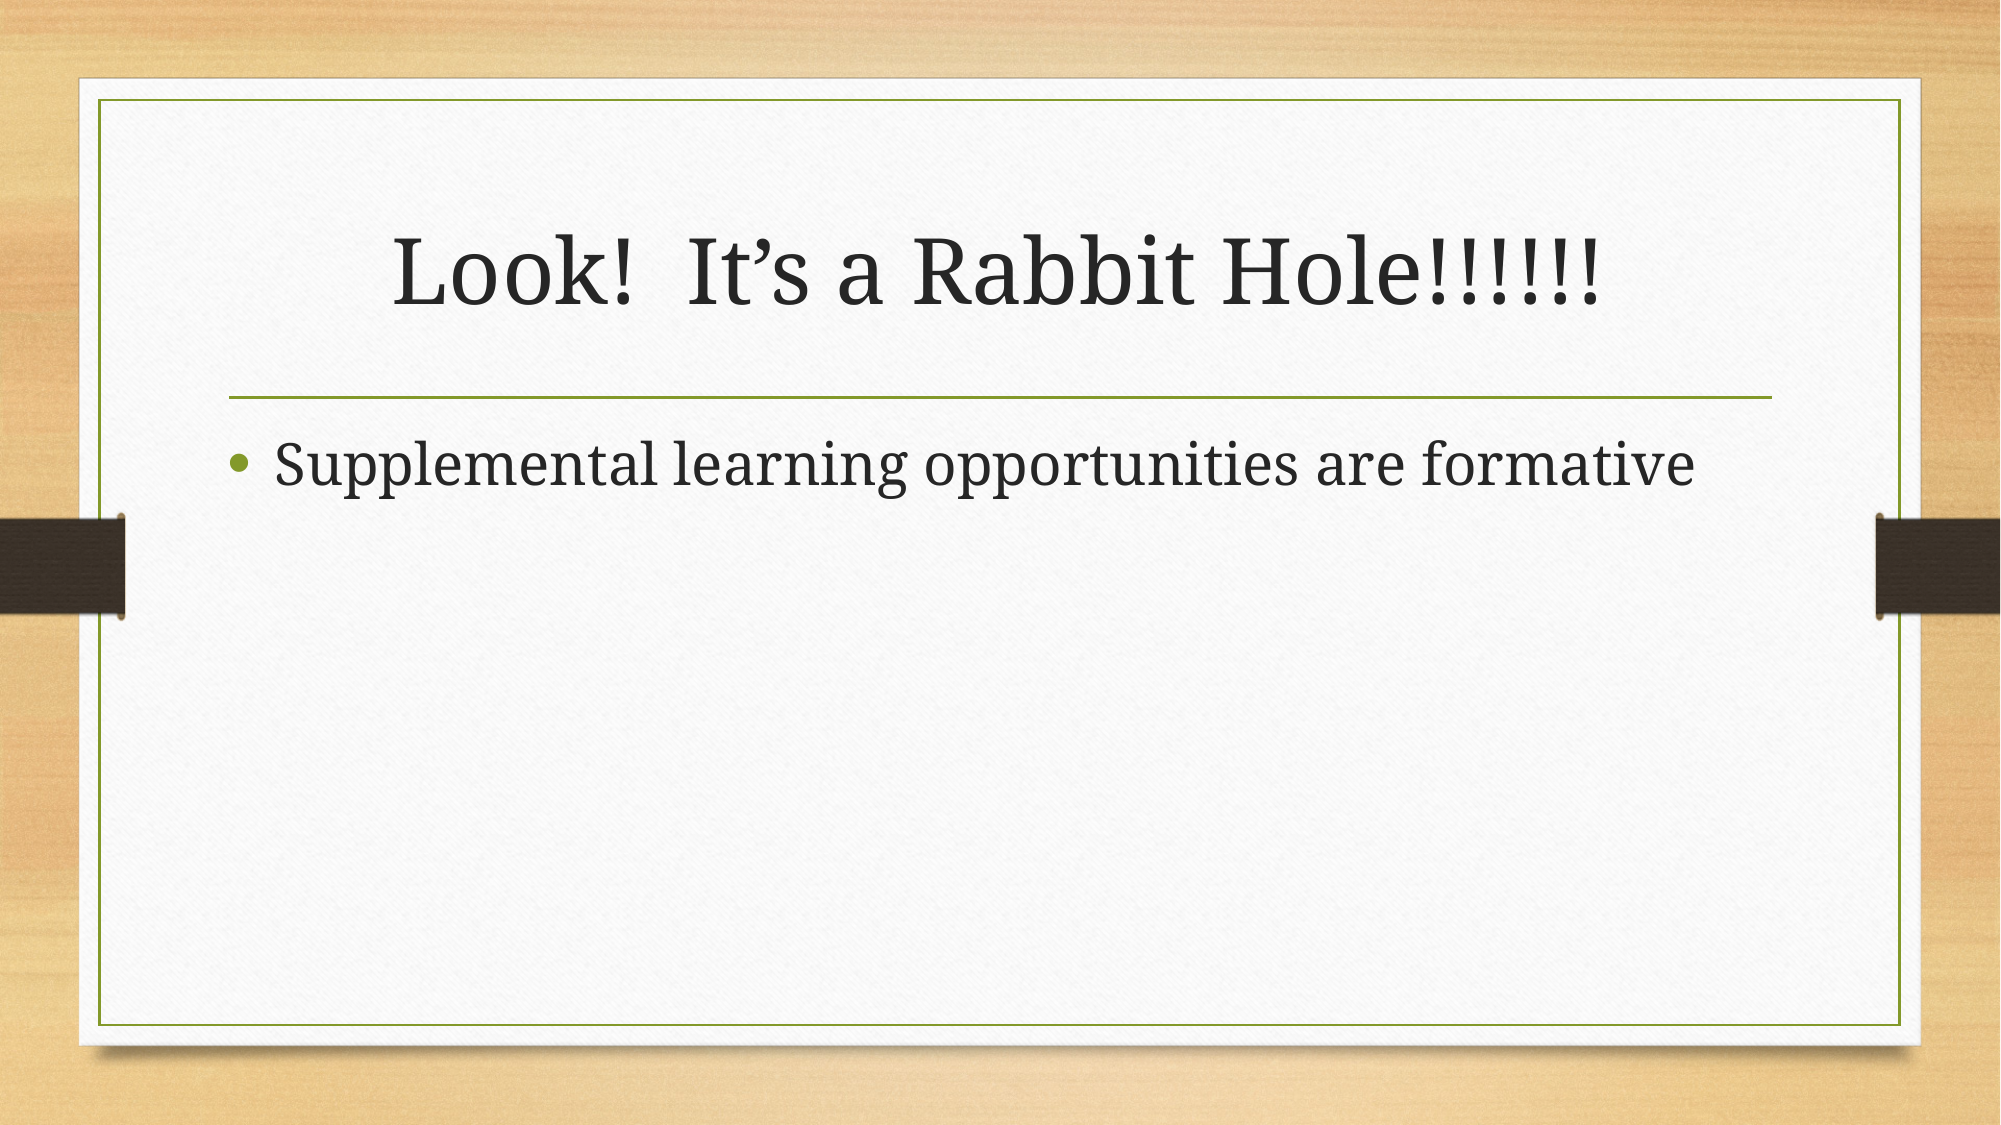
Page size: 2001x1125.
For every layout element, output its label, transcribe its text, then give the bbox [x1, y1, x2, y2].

list Supplemental learning opportunities are formative [212, 419, 1788, 964]
picture [0, 0, 2001, 1125]
title Look! It’s a Rabbit Hole!!!!!! [212, 161, 1788, 375]
